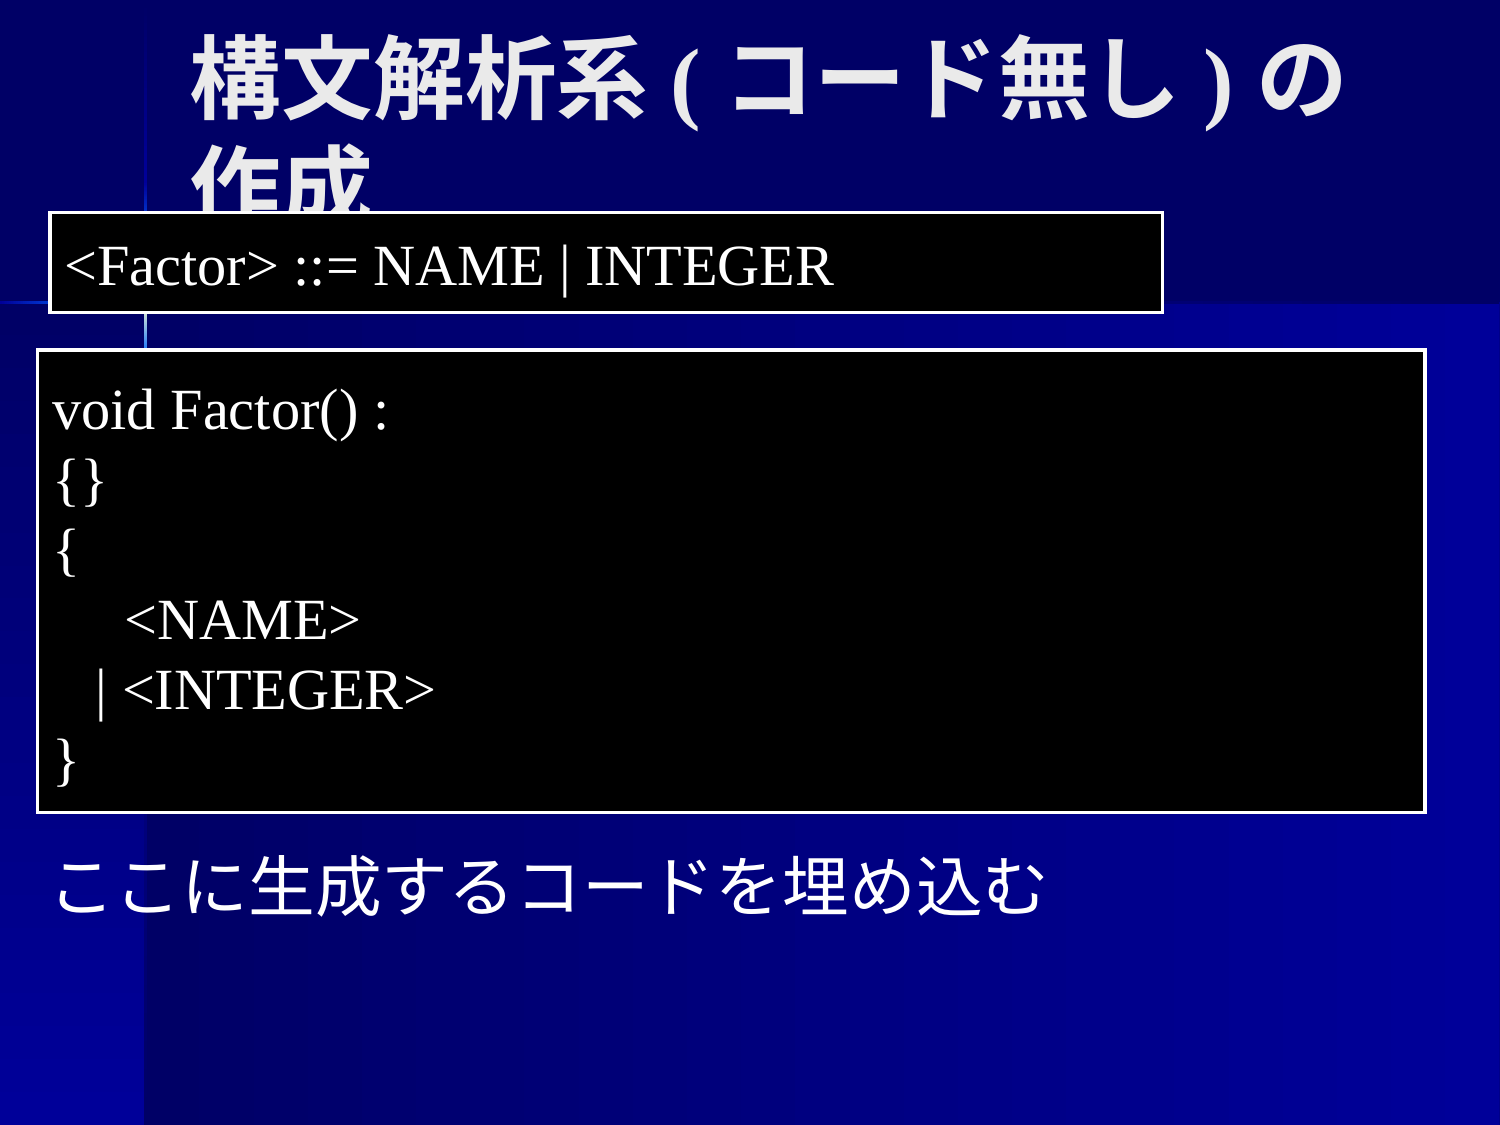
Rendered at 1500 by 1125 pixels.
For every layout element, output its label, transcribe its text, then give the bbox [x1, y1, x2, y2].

text_box <Factor> ::= NAME | INTEGER [49, 212, 1163, 313]
text_box void Factor() : {} { <NAME> | <INTEGER> } [37, 349, 1425, 813]
text_box ここに生成するコードを埋め込む [33, 837, 1065, 933]
title 構文解析系(コード無し)の作成 [174, 49, 1413, 213]
